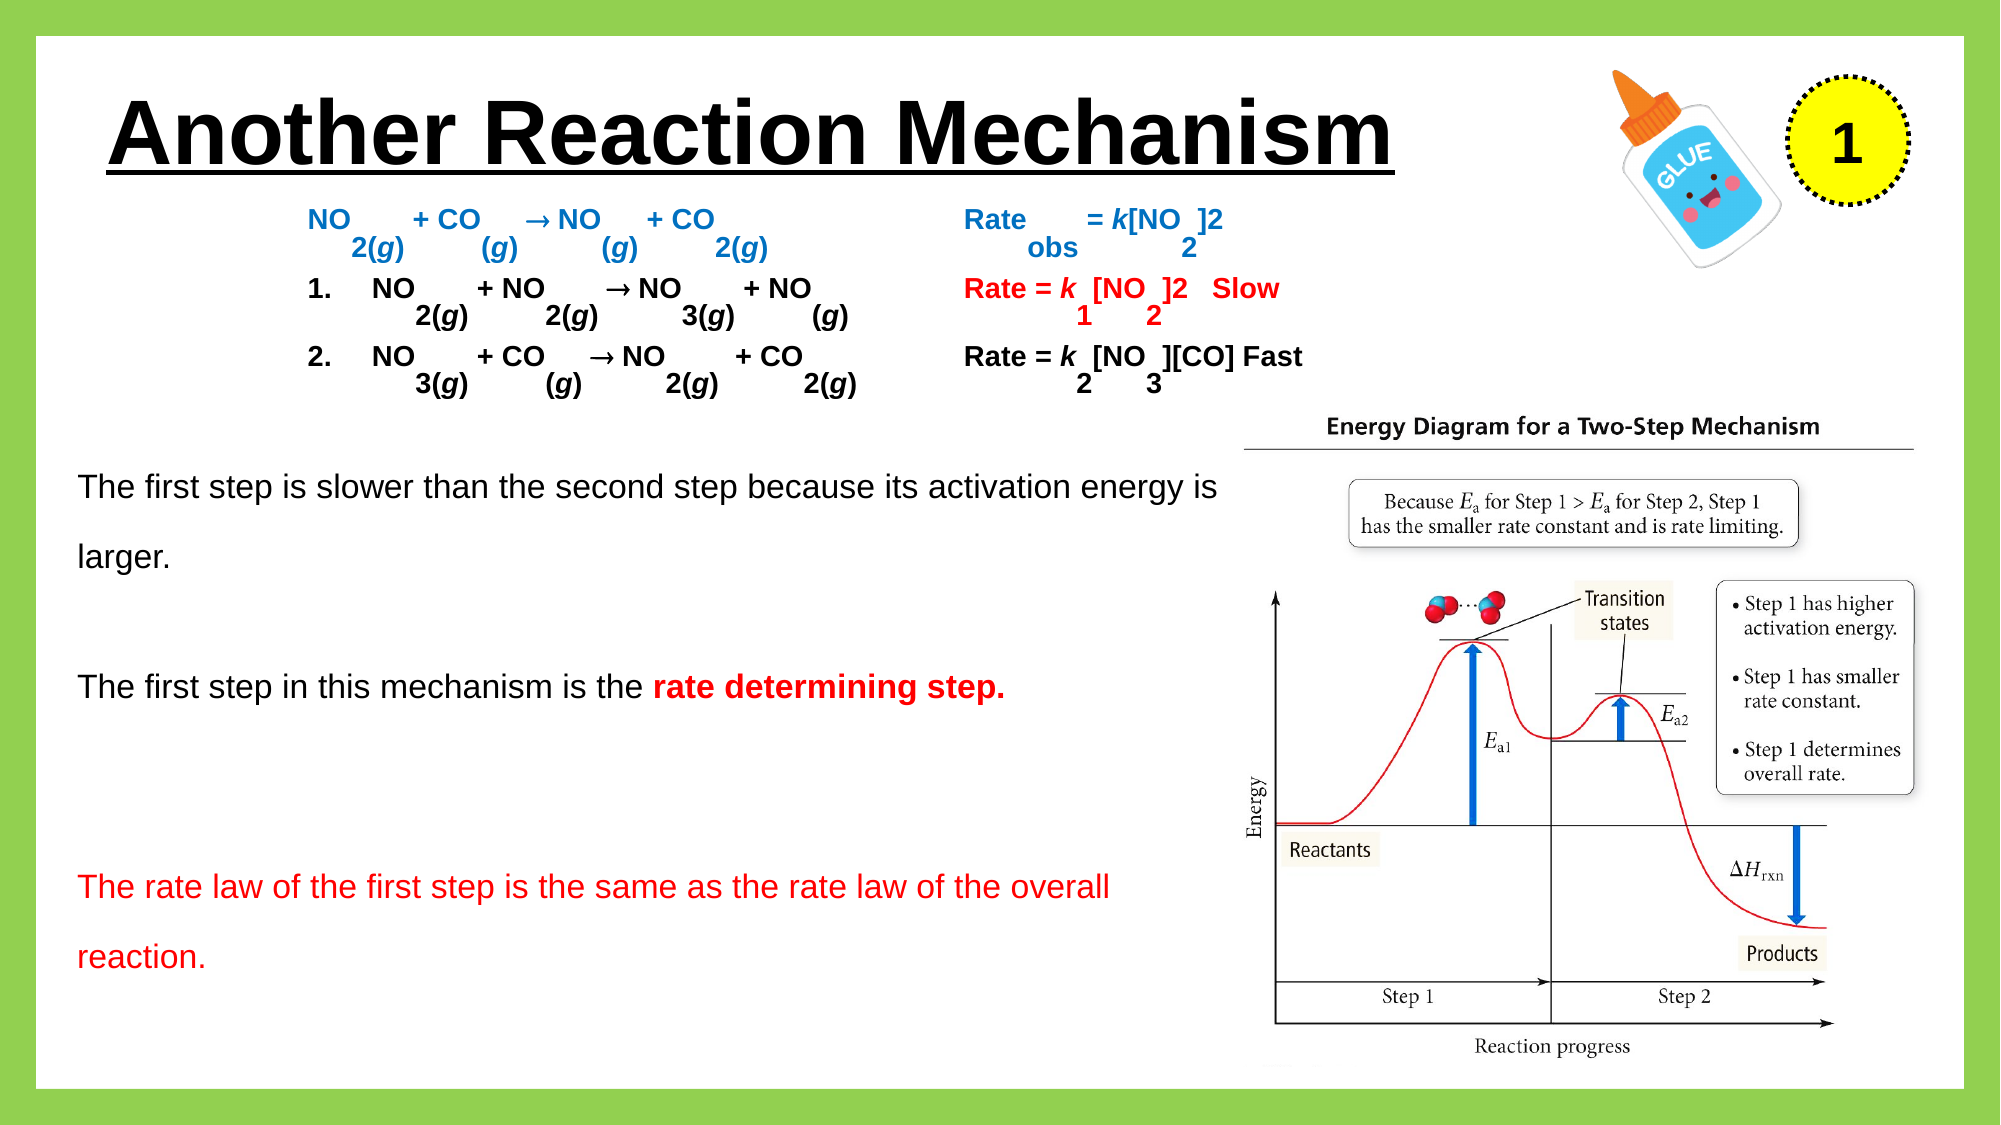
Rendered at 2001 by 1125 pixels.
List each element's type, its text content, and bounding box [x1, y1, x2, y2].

picture [1237, 409, 1938, 1067]
text_box The first step in this mechanism is the rate determining step. [62, 650, 1188, 735]
text_box 1 [1787, 76, 1909, 205]
text_box Another Reaction Mechanism [91, 36, 1743, 222]
picture [1571, 38, 1788, 276]
text_box The first step is slower than the second step because its activation energy is larger. [62, 449, 1232, 605]
text_box [0, 0, 2000, 1125]
text_box NO2(g) + CO(g)  NO(g) + CO2(g) Rateobs = k[NO2]2 1. NO2(g) + NO2(g)  NO3(g) + NO(g) Rate = k1[NO2]2 Slow 2. NO3(g) + CO(g)  NO2(g) + CO2(g) Rate = k2[NO3][CO] Fast [254, 187, 1806, 407]
text_box The rate law of the first step is the same as the rate law of the overall reaction. [62, 849, 1175, 1005]
